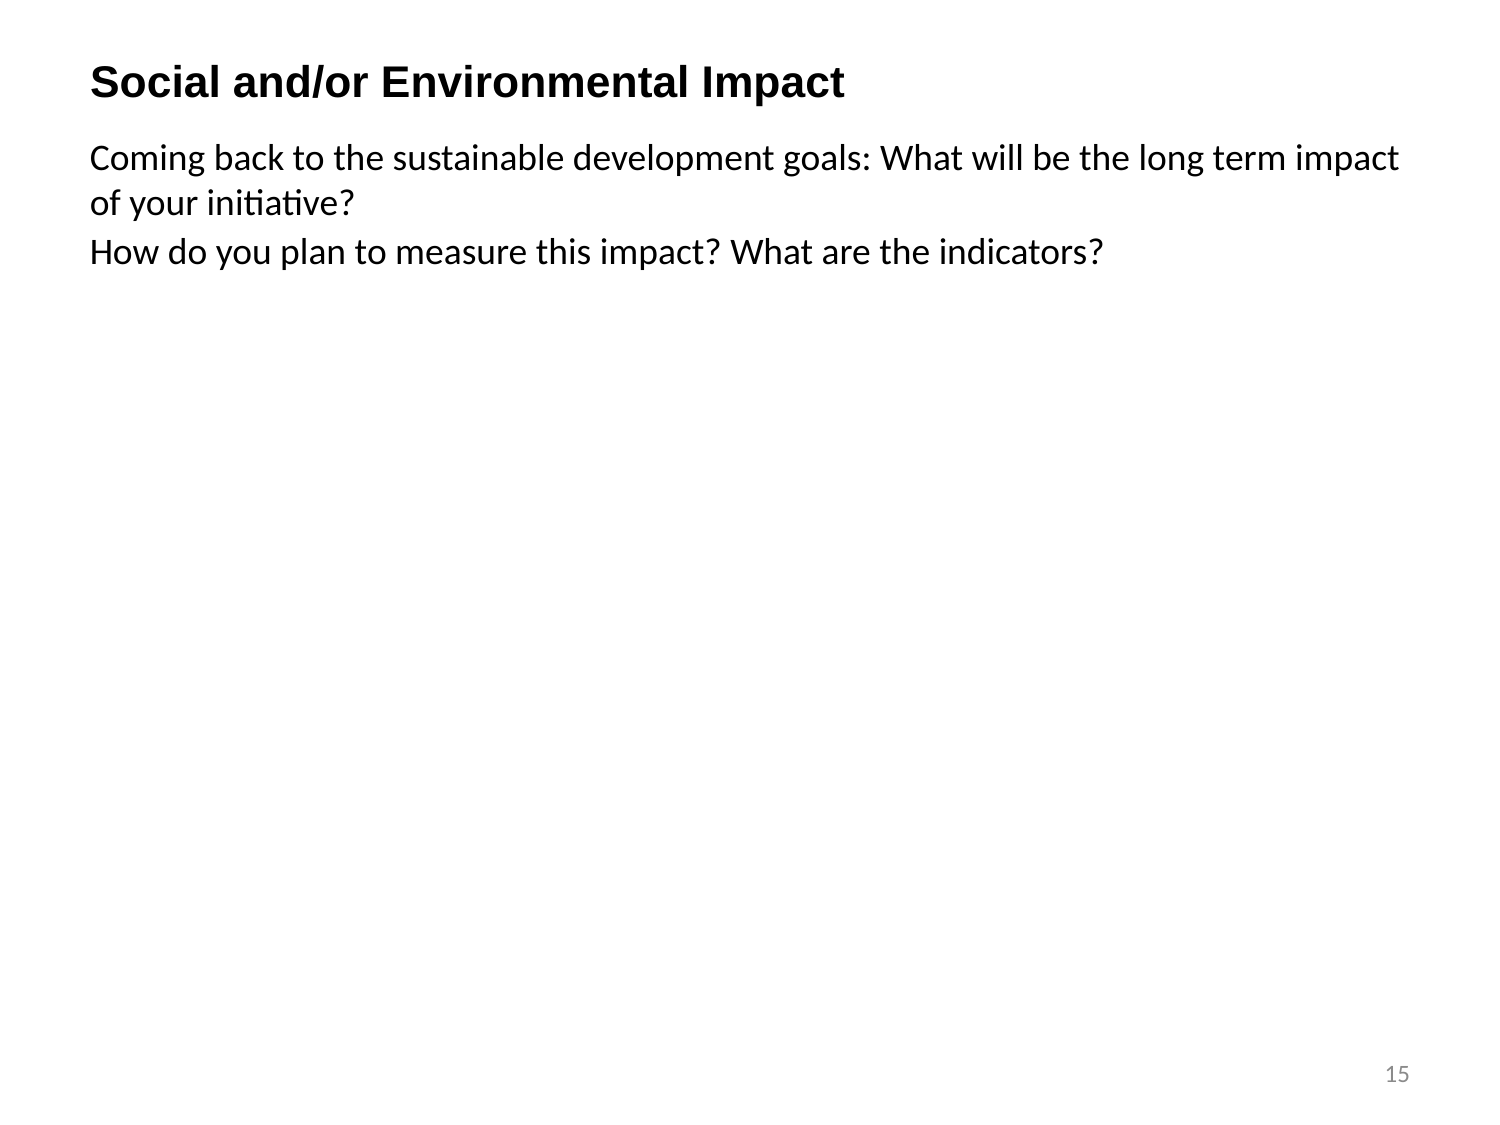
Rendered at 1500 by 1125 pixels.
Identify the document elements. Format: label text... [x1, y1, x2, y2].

slide_number 15 [1074, 1042, 1425, 1103]
title Social and/or Environmental Impact [75, 45, 1425, 114]
text_box Coming back to the sustainable development goals: What will be the long term impact of your initiative? How do you plan to measure this impact? What are the indicators? [75, 125, 1431, 280]
